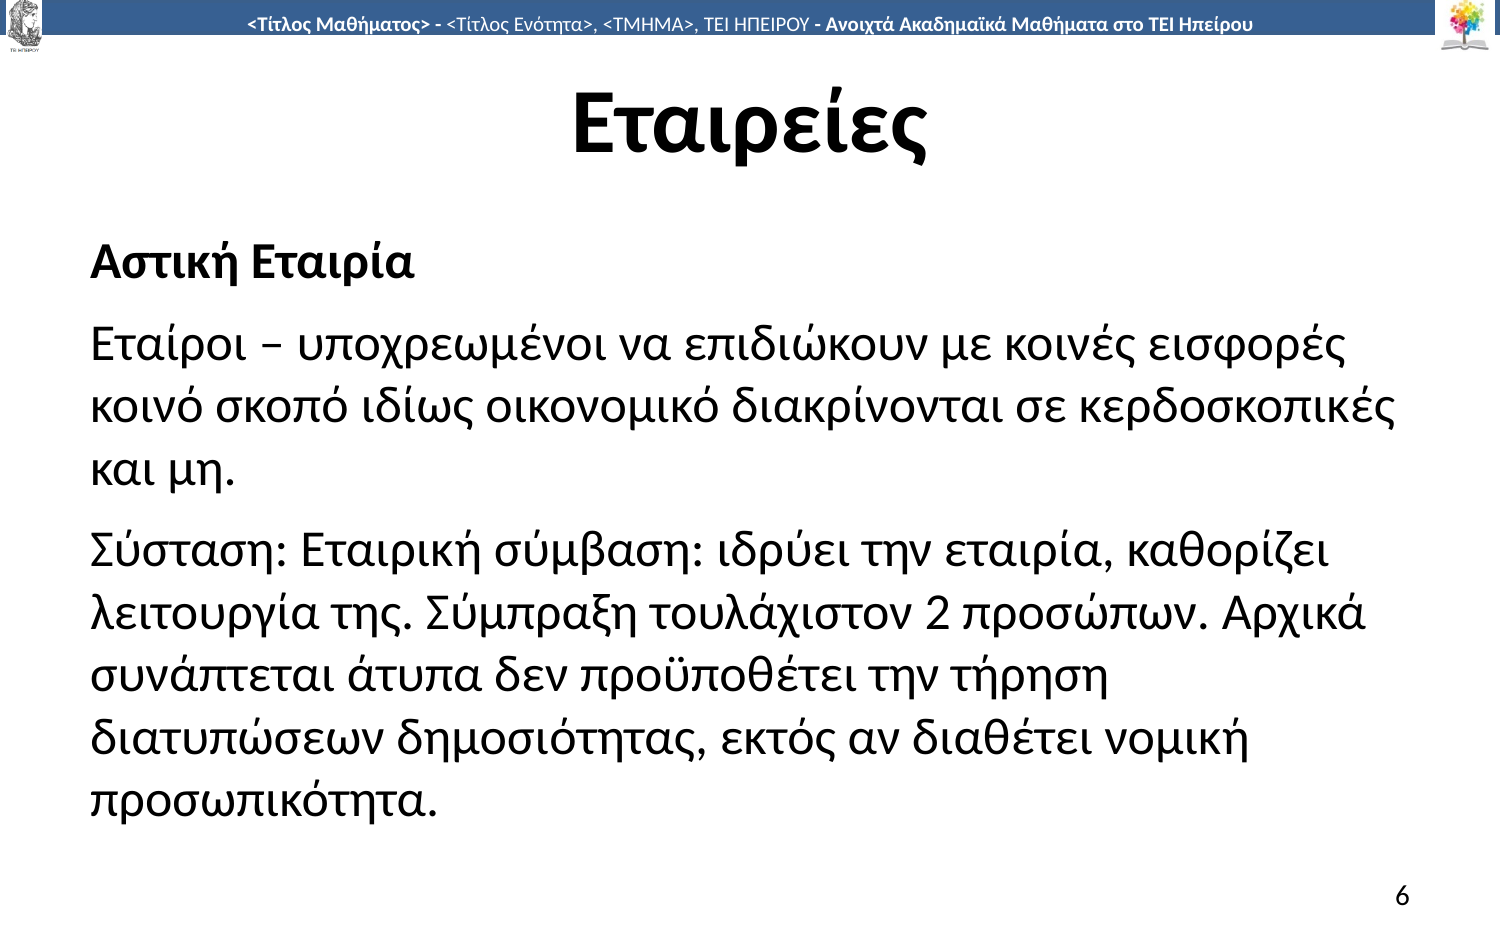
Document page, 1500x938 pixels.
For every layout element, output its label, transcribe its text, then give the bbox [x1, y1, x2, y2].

picture [1435, 0, 1495, 52]
title Εταιρείες [75, 37, 1425, 194]
list Αστική Εταιρία Εταίροι – υποχρεωμένοι να επιδιώκουν με κοινές εισφορές κοινό σκοπό ιδίως οικονομικό διακρίνονται σε κερδοσκοπικές και μη. Σύσταση: Εταιρική σύμβαση: ιδρύει την εταιρία, καθορίζει λειτουργία της. Σύμπραξη τουλάχιστον 2 προσώπων. Αρχικά συνάπτεται άτυπα δεν προϋποθέτει την τήρηση διατυπώσεων δημοσιότητας, εκτός αν διαθέτει νομική προσωπικότητα. [75, 218, 1425, 838]
picture [6, 0, 42, 54]
slide_number 6 [1074, 868, 1425, 919]
